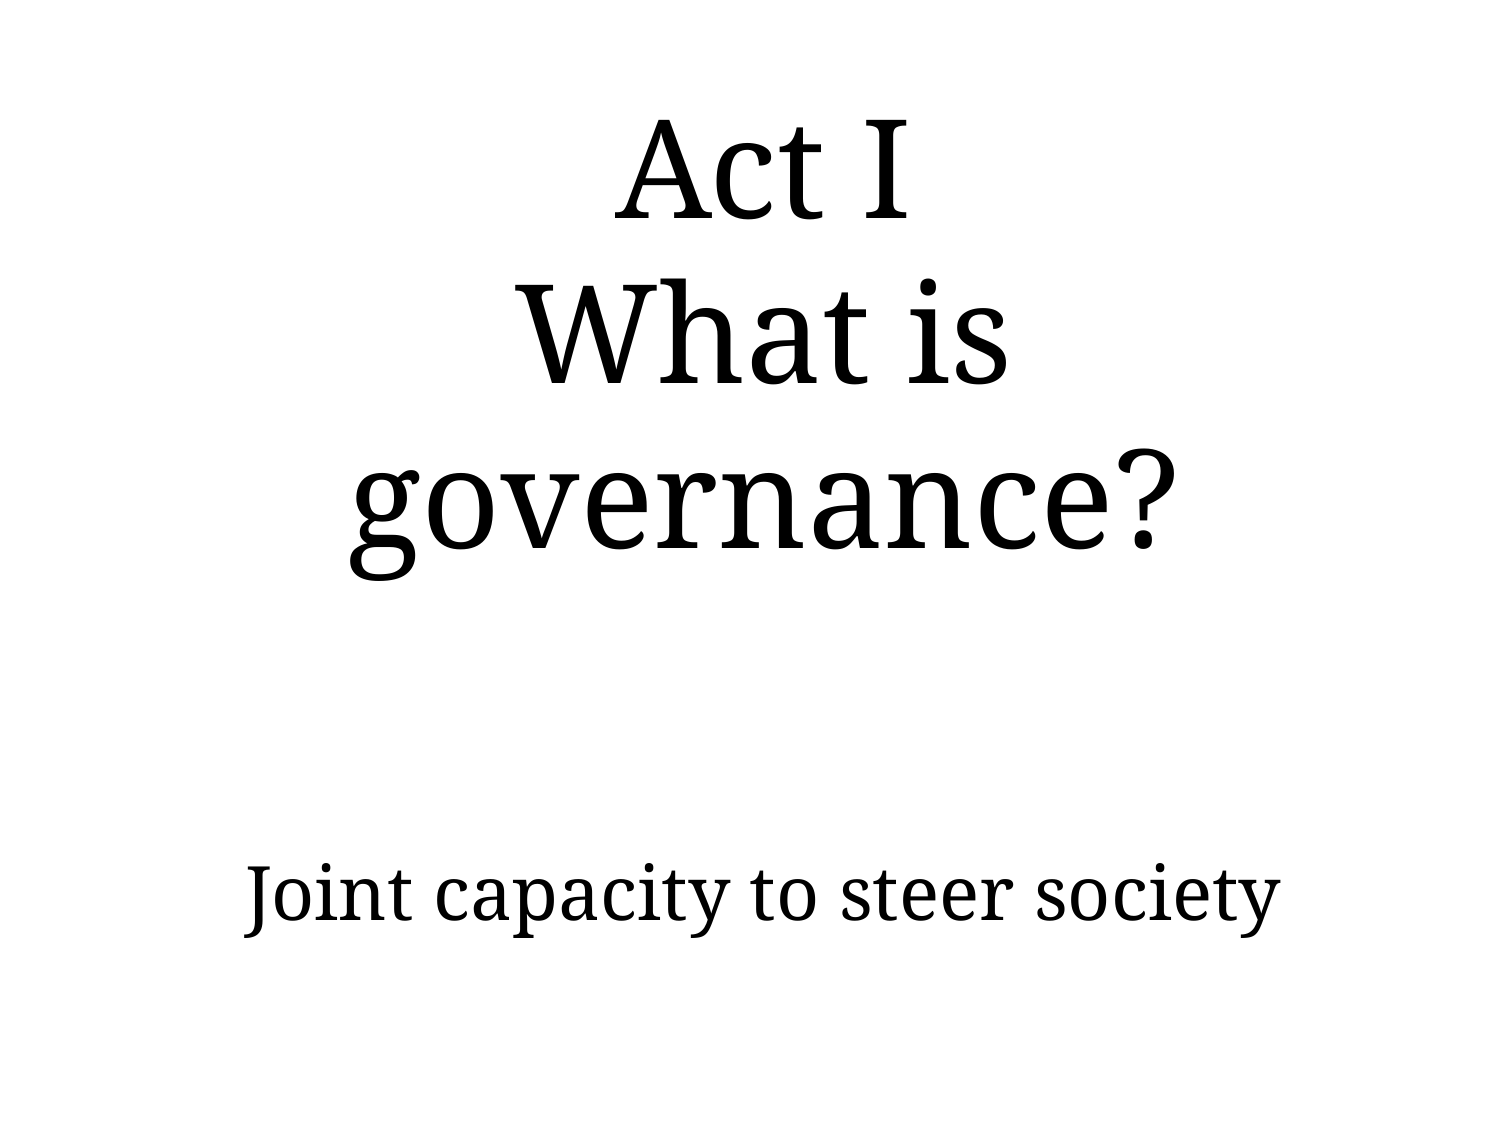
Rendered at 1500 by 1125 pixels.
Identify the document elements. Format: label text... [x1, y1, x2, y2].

text_box Act I What is governance? Joint capacity to steer society [71, 73, 1457, 1125]
